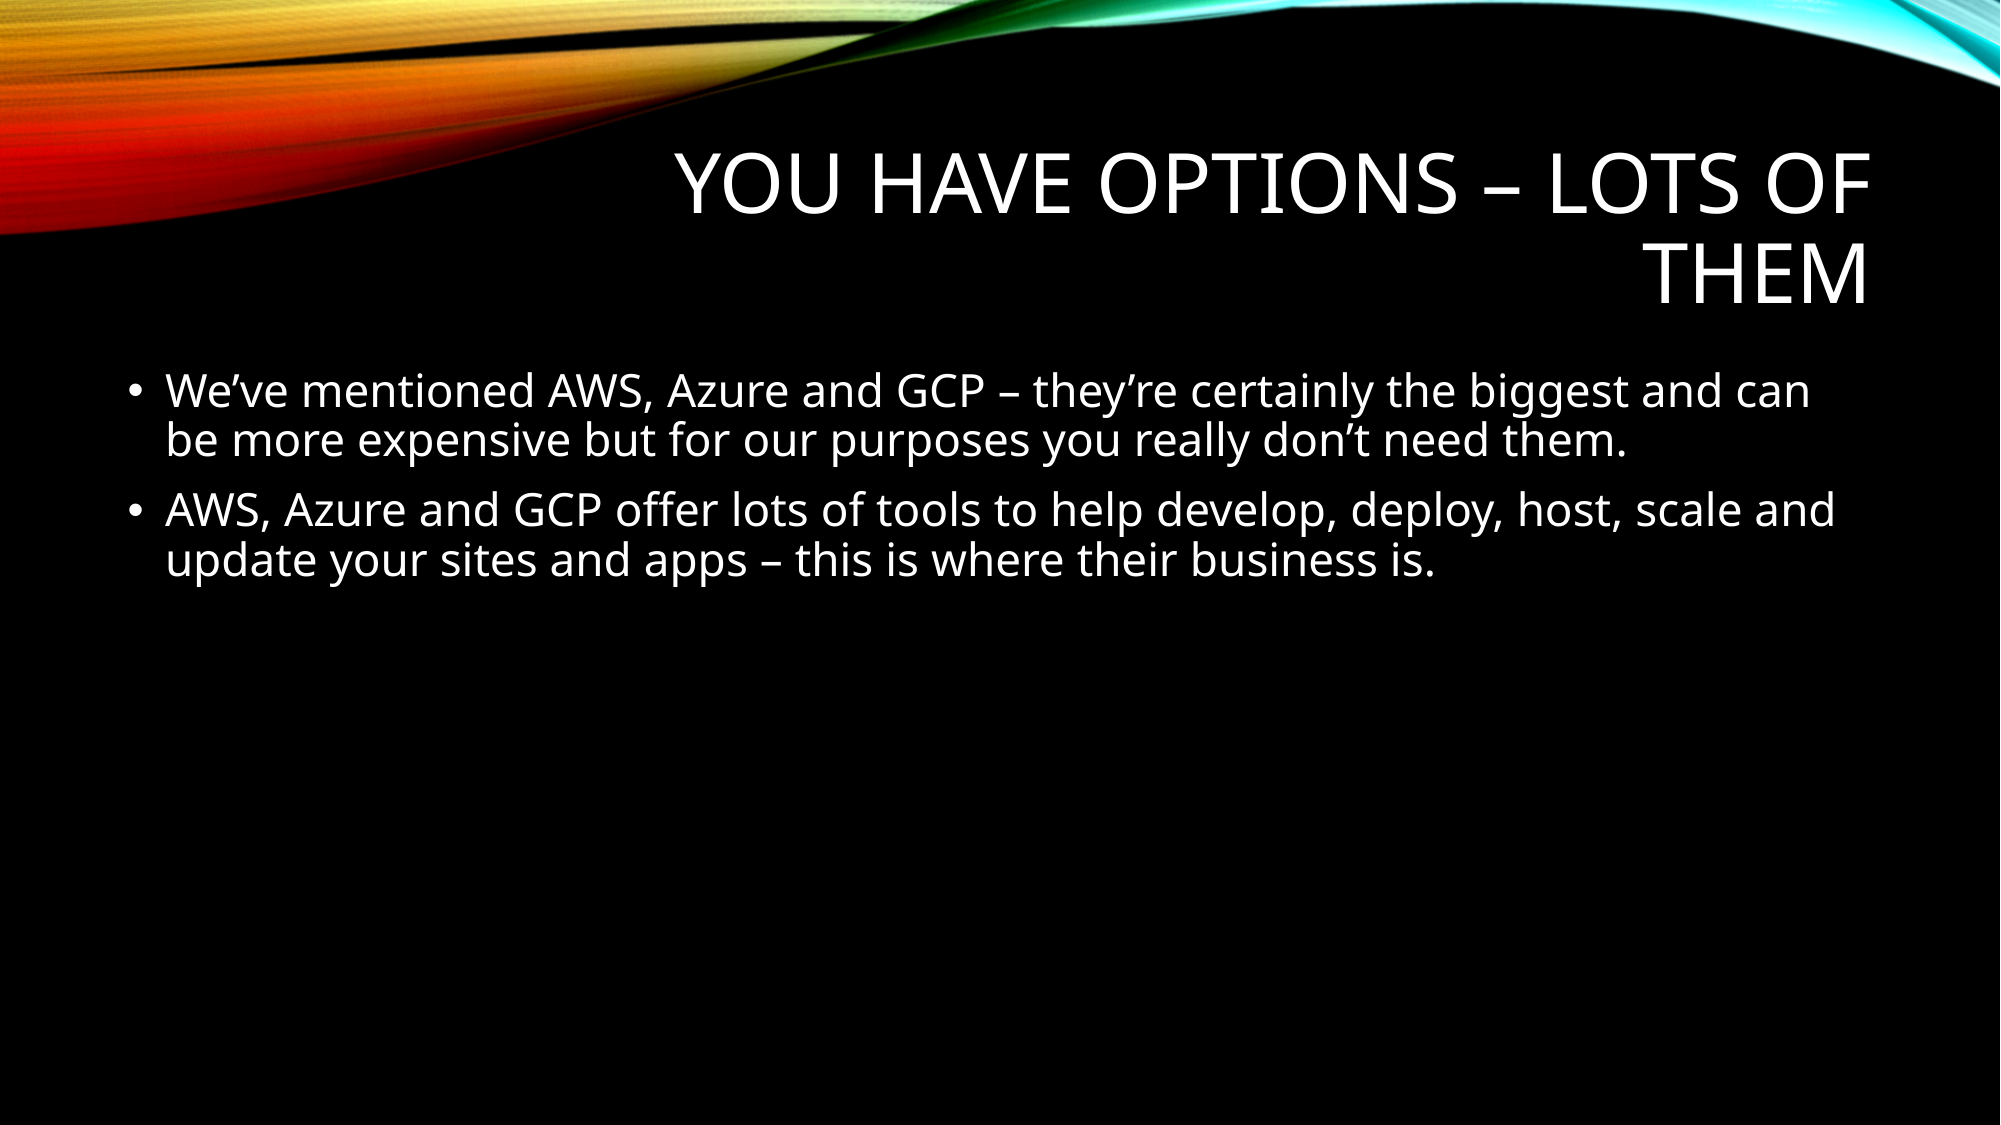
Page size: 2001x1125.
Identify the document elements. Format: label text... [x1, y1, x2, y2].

list We’ve mentioned AWS, Azure and GCP – they’re certainly the biggest and can be more expensive but for our purposes you really don’t need them. AWS, Azure and GCP offer lots of tools to help develop, deploy, host, scale and update your sites and apps – this is where their business is. [112, 360, 1888, 1021]
picture [0, 0, 2000, 237]
title You have options – lots of them [474, 125, 1888, 338]
